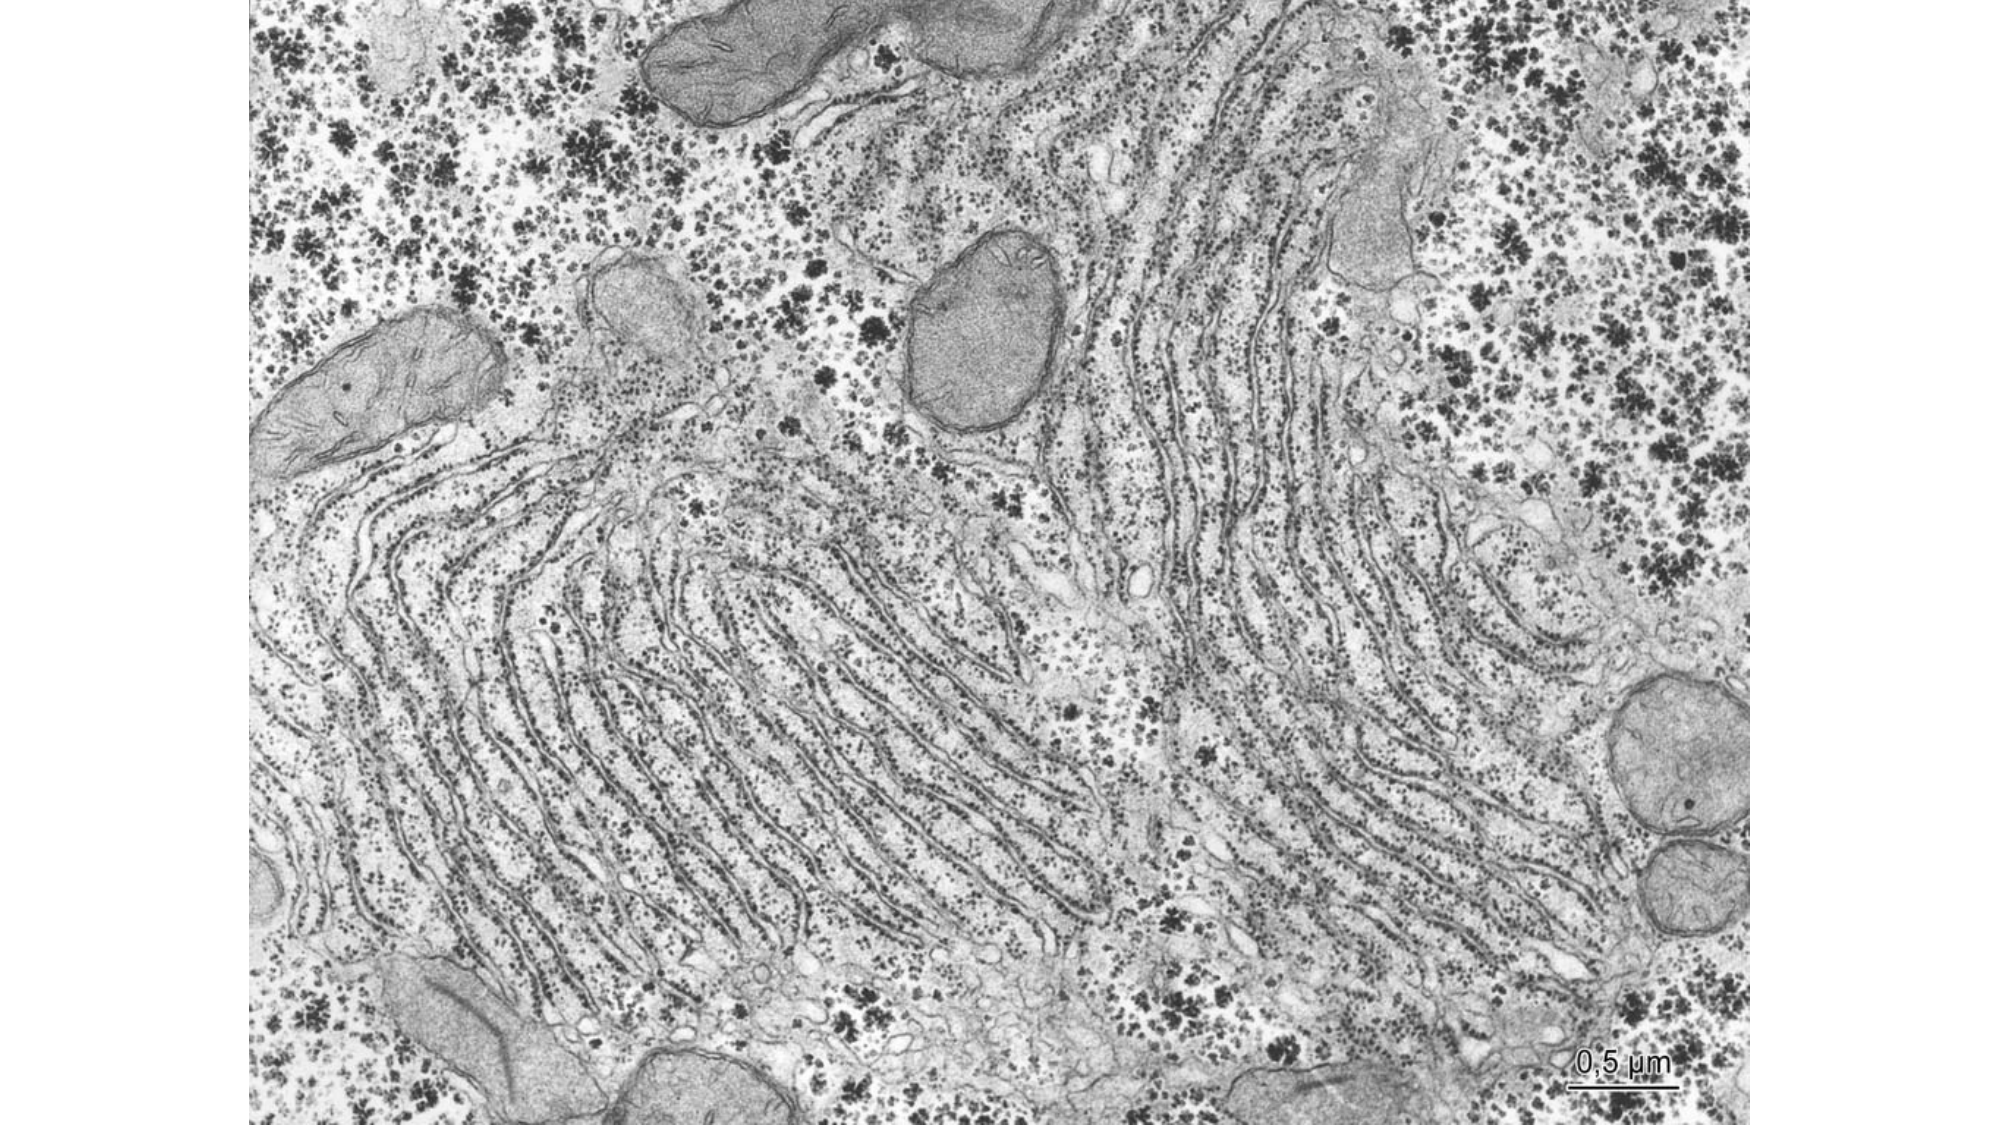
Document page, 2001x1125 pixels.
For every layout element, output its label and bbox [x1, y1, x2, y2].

picture [249, 0, 1750, 1125]
